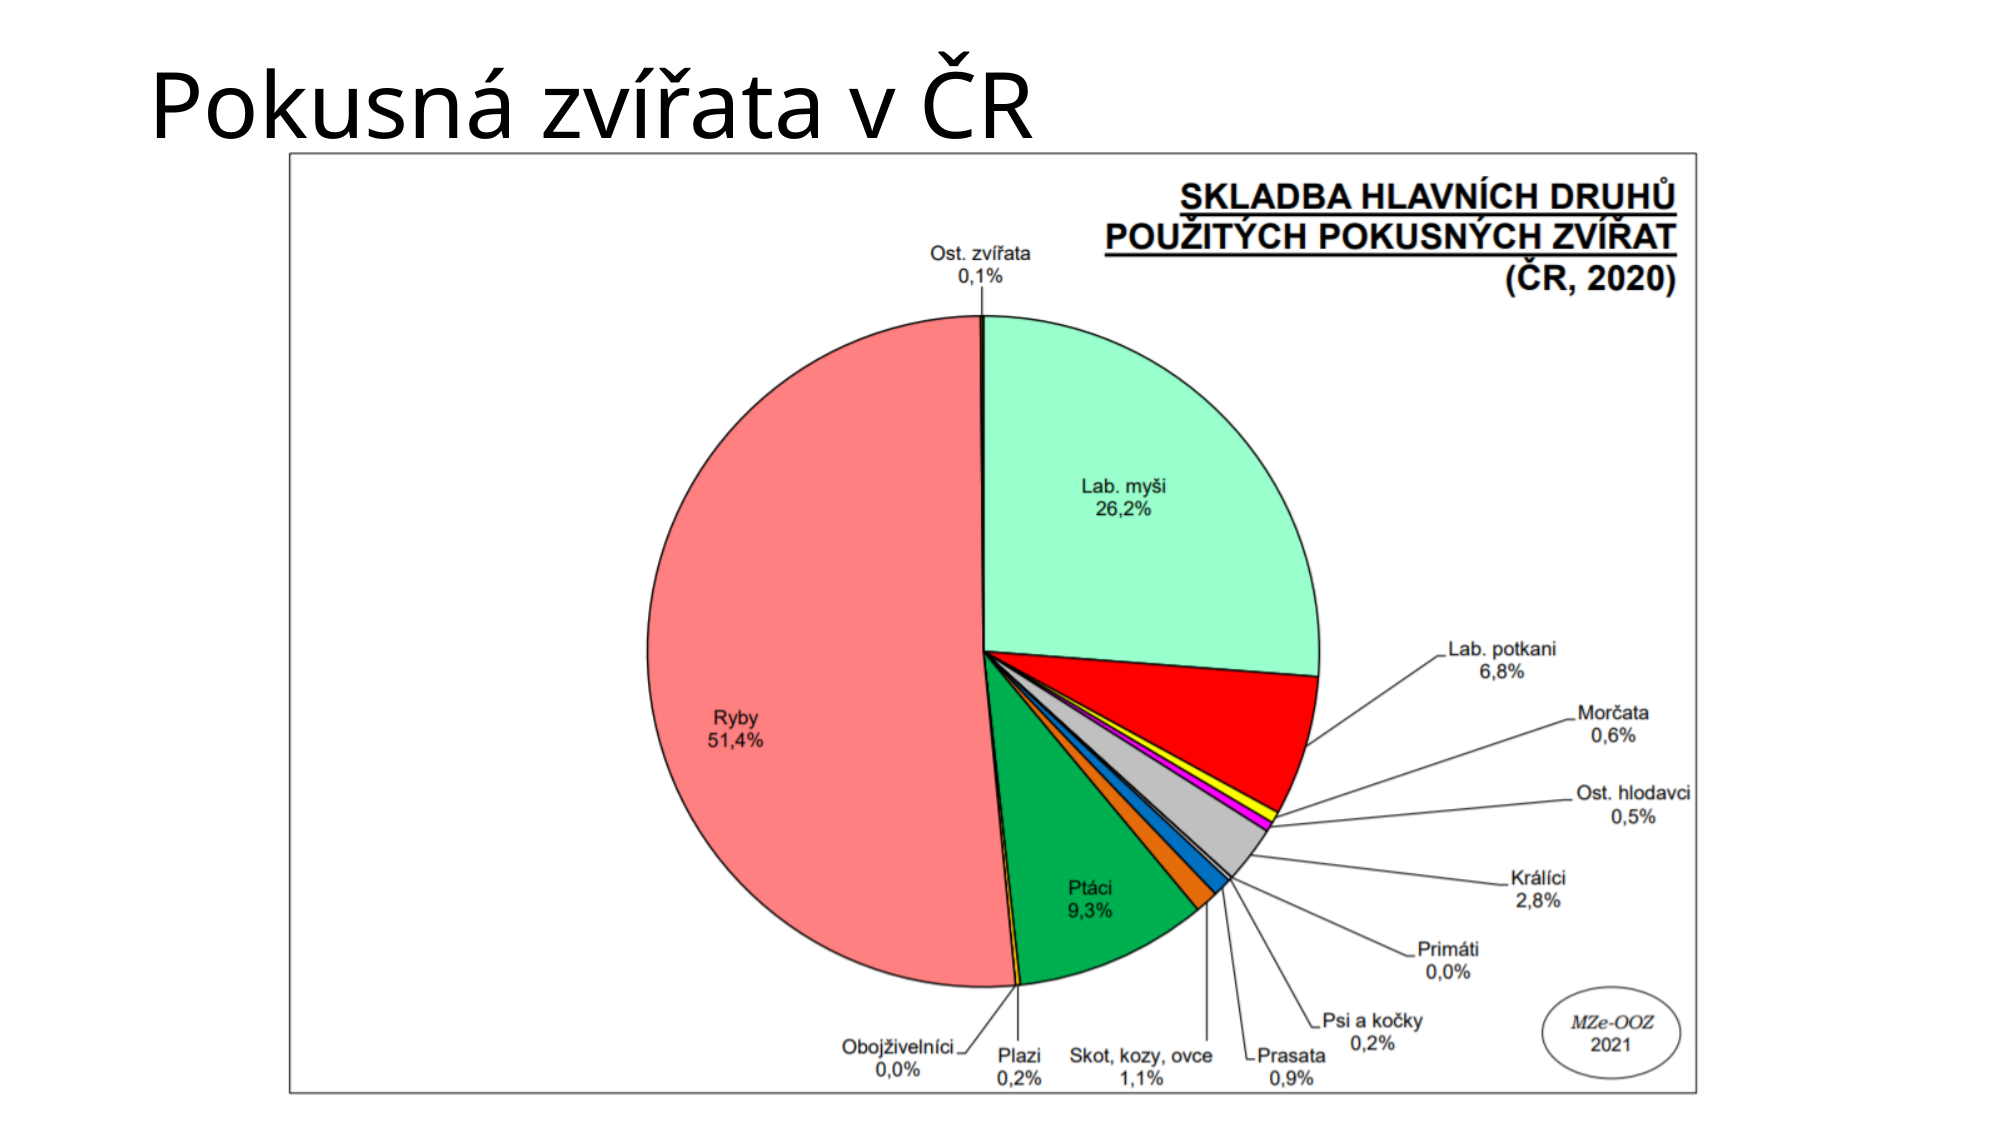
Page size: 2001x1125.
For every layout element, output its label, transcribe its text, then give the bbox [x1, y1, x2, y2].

title Pokusná zvířata v ČR [133, 0, 1859, 218]
picture [279, 145, 1707, 1102]
